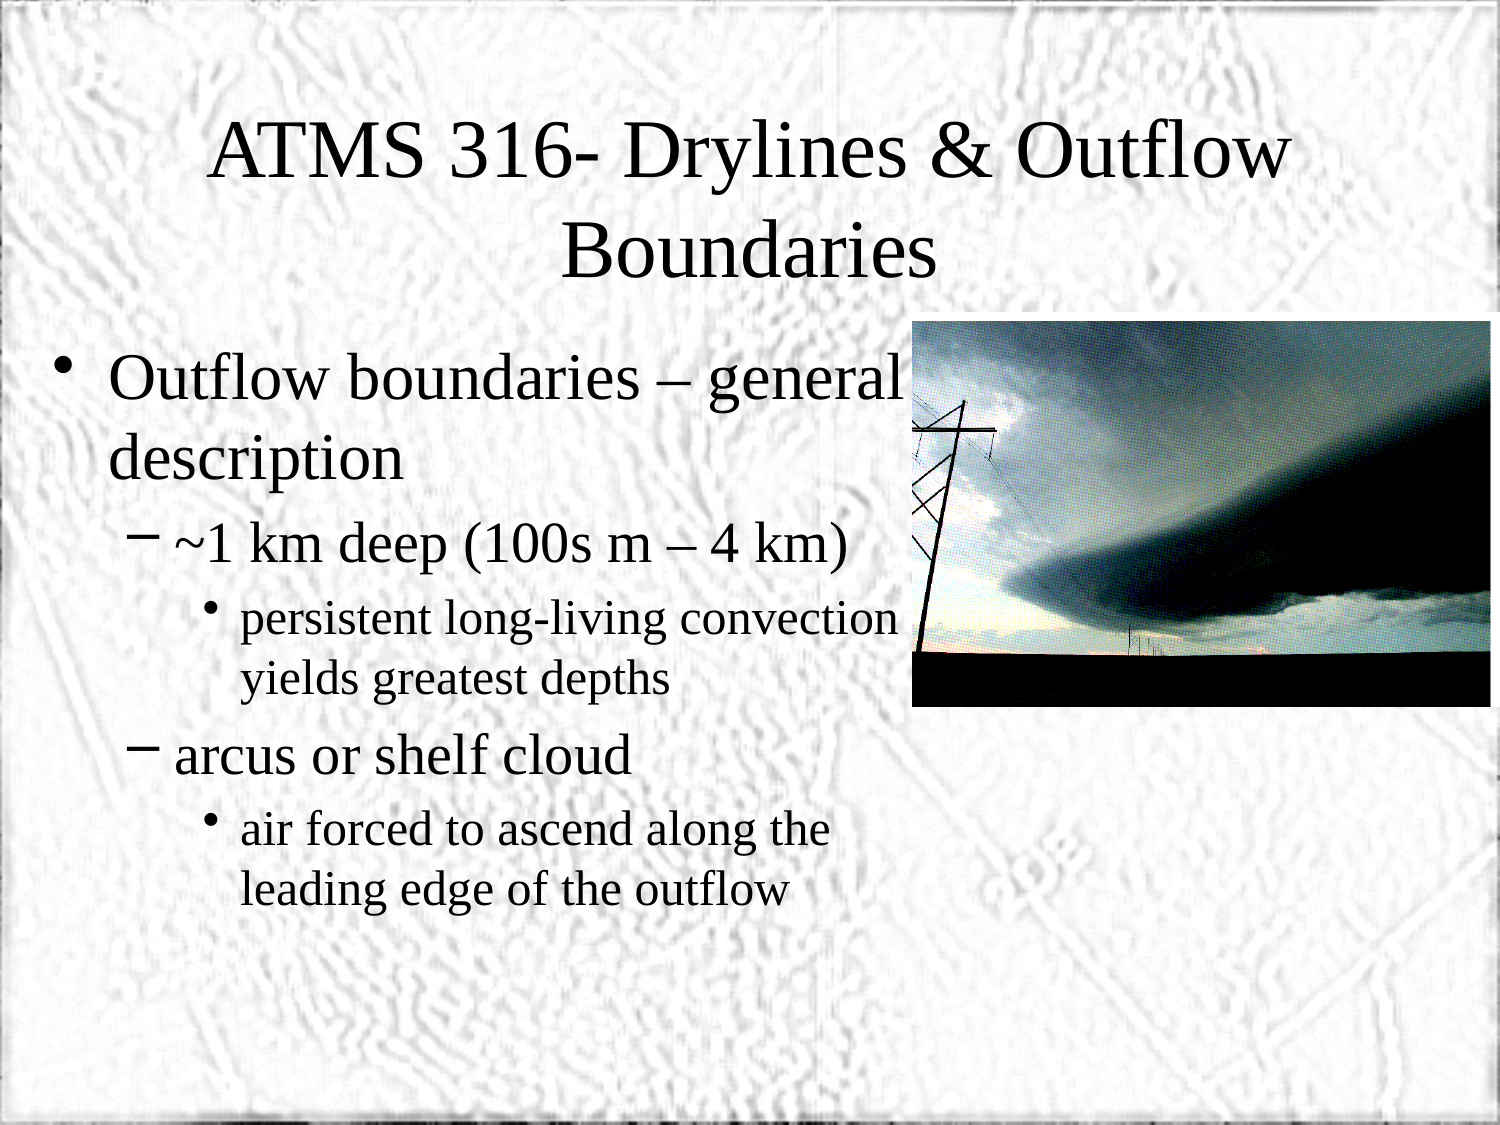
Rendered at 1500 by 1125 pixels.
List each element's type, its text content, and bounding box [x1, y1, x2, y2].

picture [0, 0, 1500, 1125]
list Outflow boundaries – general description ~1 km deep (100s m – 4 km) persistent long-living convection yields greatest depths arcus or shelf cloud air forced to ascend along the leading edge of the outflow [37, 324, 976, 1088]
title ATMS 316- Drylines & Outflow Boundaries [112, 99, 1388, 288]
